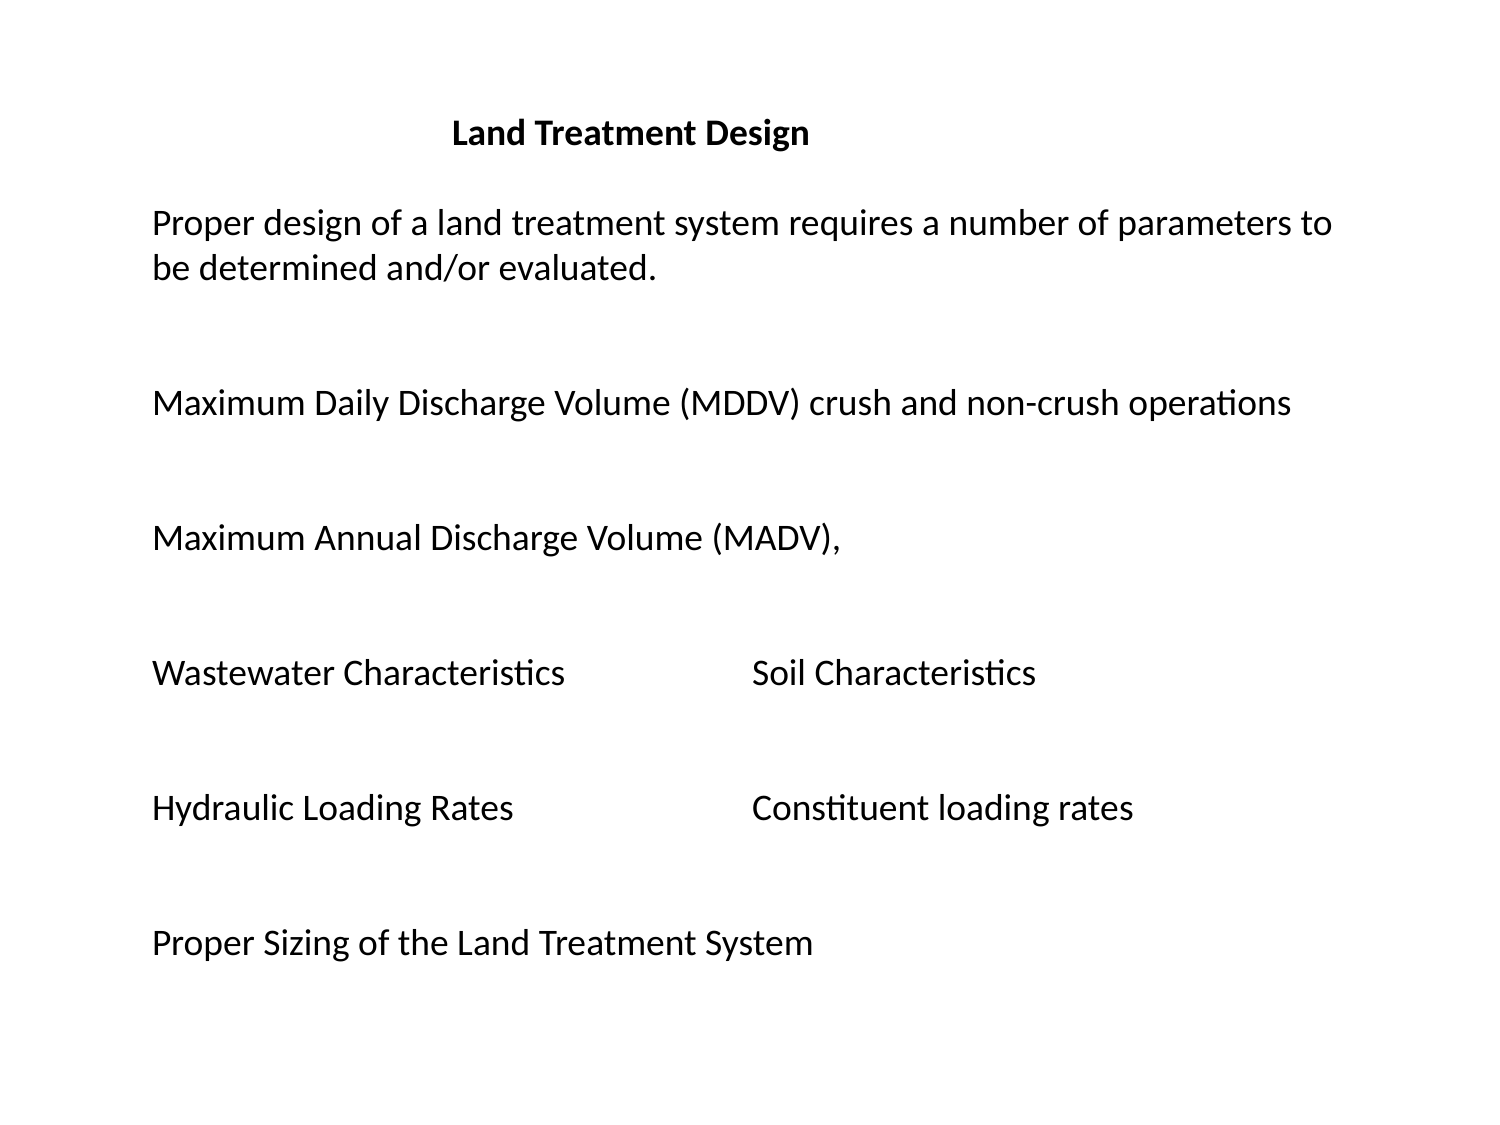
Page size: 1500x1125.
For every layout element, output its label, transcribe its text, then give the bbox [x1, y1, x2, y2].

text_box Land Treatment Design Proper design of a land treatment system requires a number of parameters to be determined and/or evaluated. Maximum Daily Discharge Volume (MDDV) crush and non-crush operations Maximum Annual Discharge Volume (MADV), Wastewater Characteristics Soil Characteristics Hydraulic Loading Rates Constituent loading rates Proper Sizing of the Land Treatment System [137, 100, 1350, 971]
